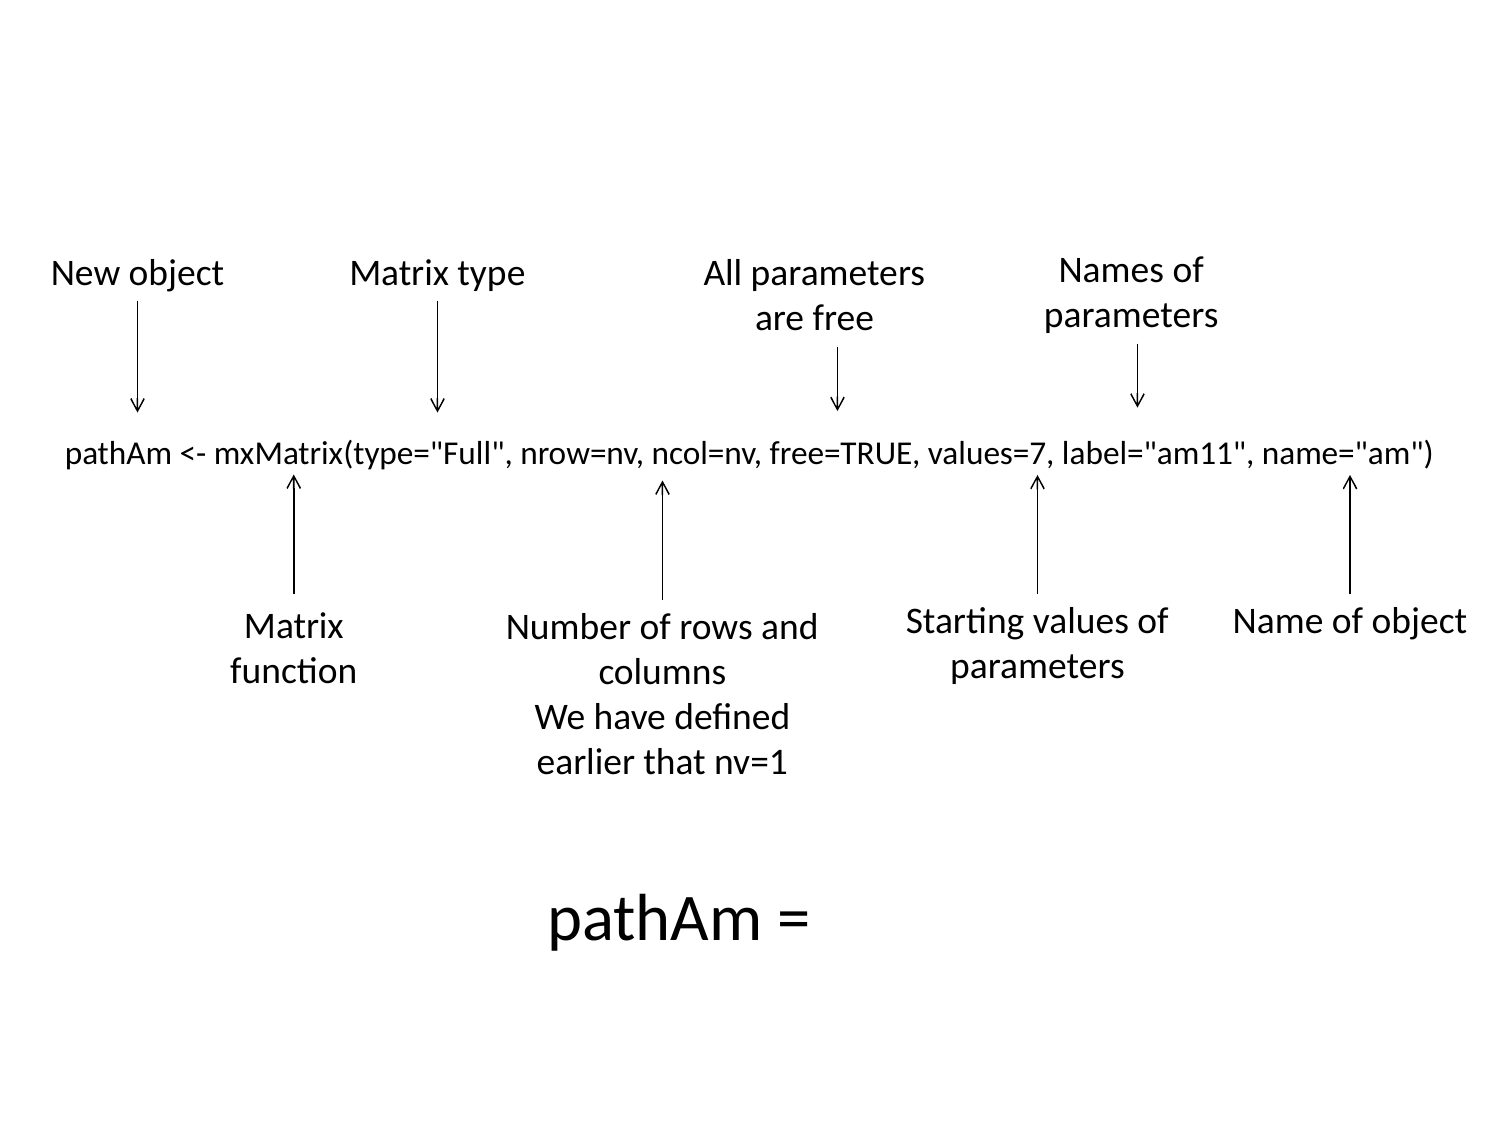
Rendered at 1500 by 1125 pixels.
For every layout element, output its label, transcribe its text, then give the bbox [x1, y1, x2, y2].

text_box Matrix function [162, 593, 425, 699]
text_box Number of rows and columns We have defined earlier that nv=1 [487, 594, 838, 790]
text_box Names of parameters [962, 237, 1300, 343]
text_box All parameters are free [650, 240, 988, 346]
text_box Matrix type [312, 240, 563, 301]
text_box Starting values of parameters [862, 588, 1213, 694]
text_box pathAm <- mxMatrix(type="Full", nrow=nv, ncol=nv, free=TRUE, values=7, label="am11", name="am") [50, 423, 1500, 524]
text_box New object [12, 240, 263, 301]
text_box Name of object [1175, 588, 1500, 649]
